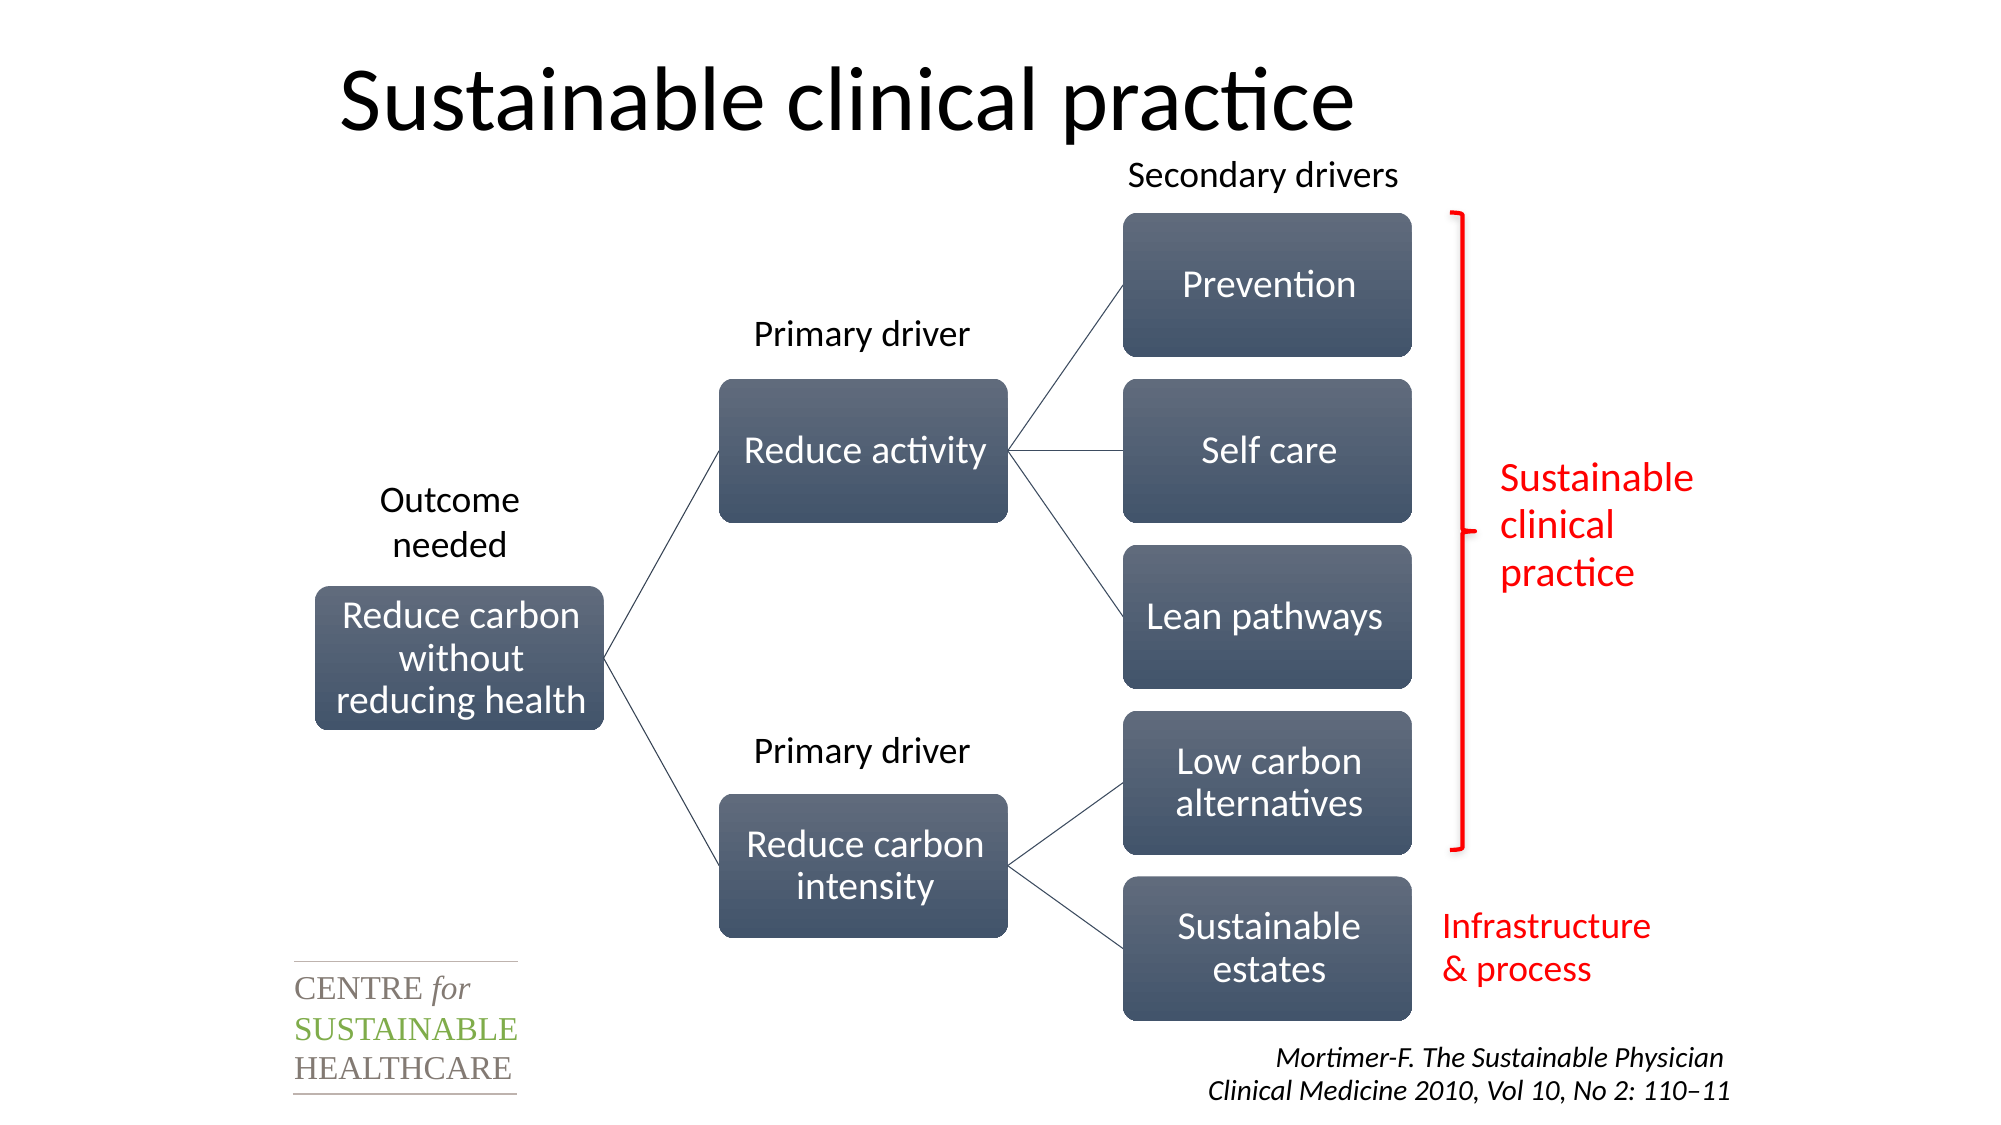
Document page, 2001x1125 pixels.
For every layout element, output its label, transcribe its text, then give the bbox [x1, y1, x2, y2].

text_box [279, 960, 552, 1094]
text_box Secondary drivers [1087, 142, 1440, 202]
text_box Sustainable clinical practice [1500, 453, 1731, 596]
text_box [1449, 212, 1475, 850]
text_box Mortimer-F. The Sustainable Physician Clinical Medicine 2010, Vol 10, No 2: 110–11 [1123, 1041, 1731, 1108]
text_box Infrastructure & process [1442, 904, 1674, 991]
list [313, 212, 1414, 1021]
title Sustainable clinical practice [324, 7, 1675, 195]
